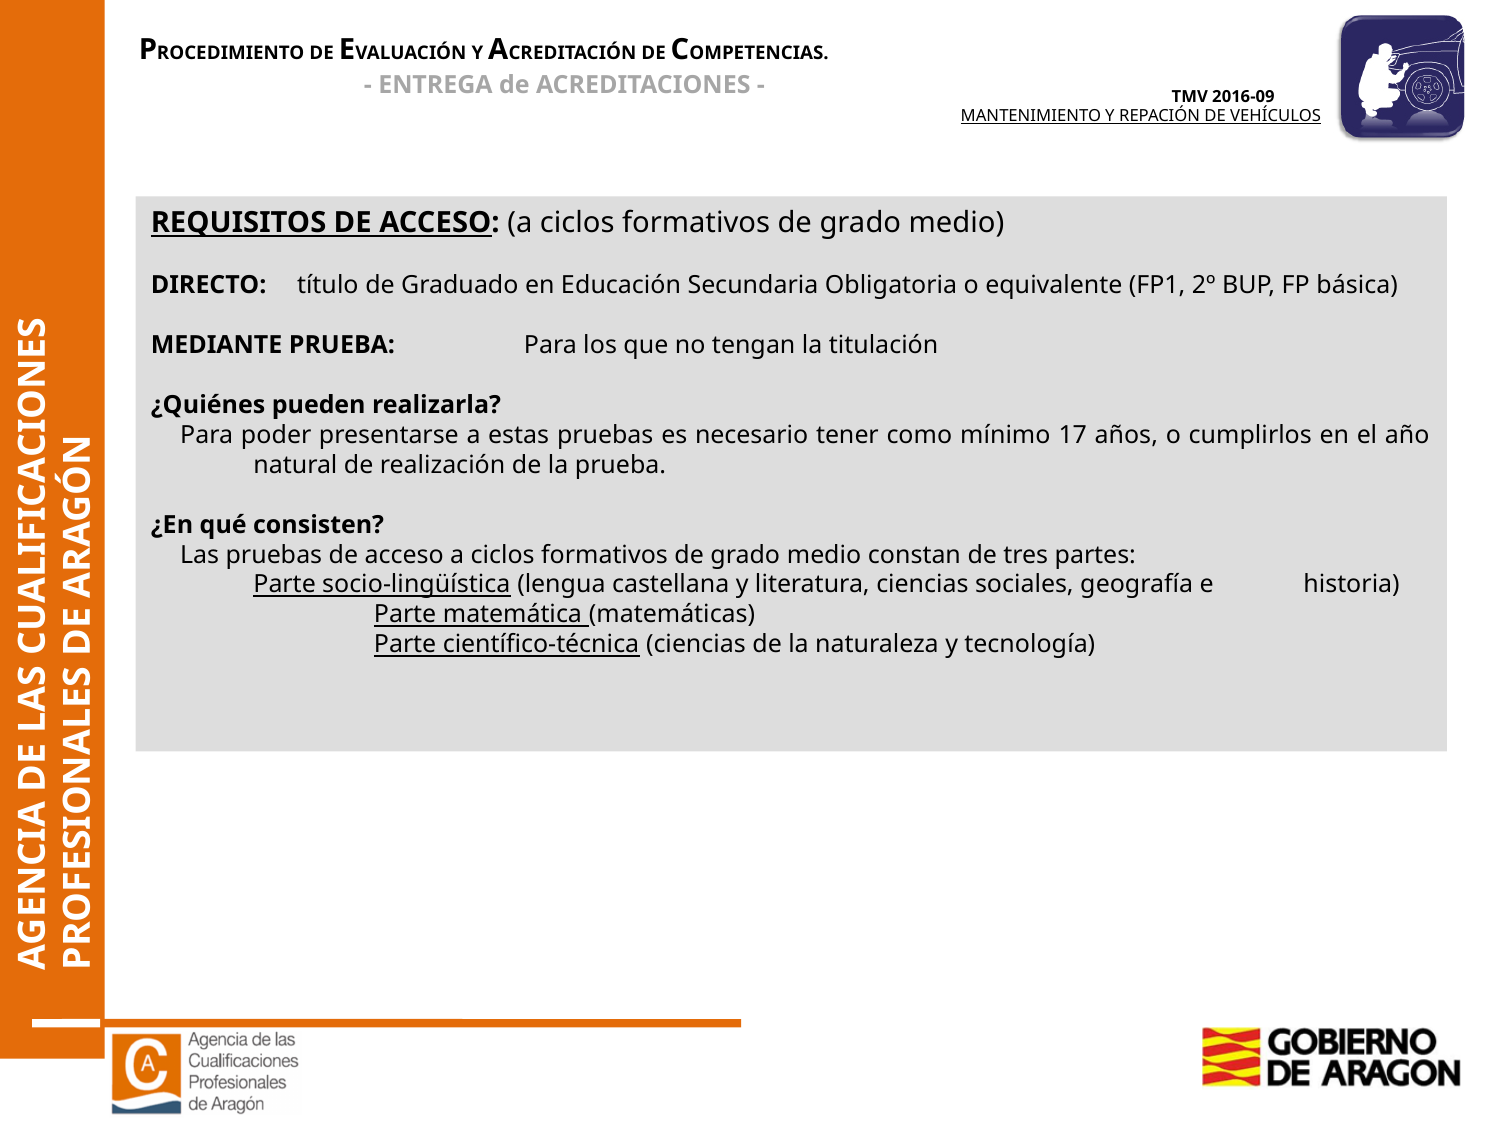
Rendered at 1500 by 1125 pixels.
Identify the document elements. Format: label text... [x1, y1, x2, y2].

picture [1333, 9, 1469, 144]
picture [110, 1032, 183, 1117]
picture [1198, 1023, 1469, 1090]
text_box REQUISITOS DE ACCESO: (a ciclos formativos de grado medio) DIRECTO: título de Graduado en Educación Secundaria Obligatoria o equivalente (FP1, 2º BUP, FP básica) MEDIANTE PRUEBA: Para los que no tengan la titulación ¿Quiénes pueden realizarla? Para poder presentarse a estas pruebas es necesario tener como mínimo 17 años, o cumplirlos en el año natural de realización de la prueba. ¿En qué consisten? Las pruebas de acceso a ciclos formativos de grado medio constan de tres partes: Parte socio-lingüística (lengua castellana y literatura, ciencias sociales, geografía e historia) Parte matemática (matemáticas) Parte científico-técnica (ciencias de la naturaleza y tecnología) [135, 196, 1447, 752]
